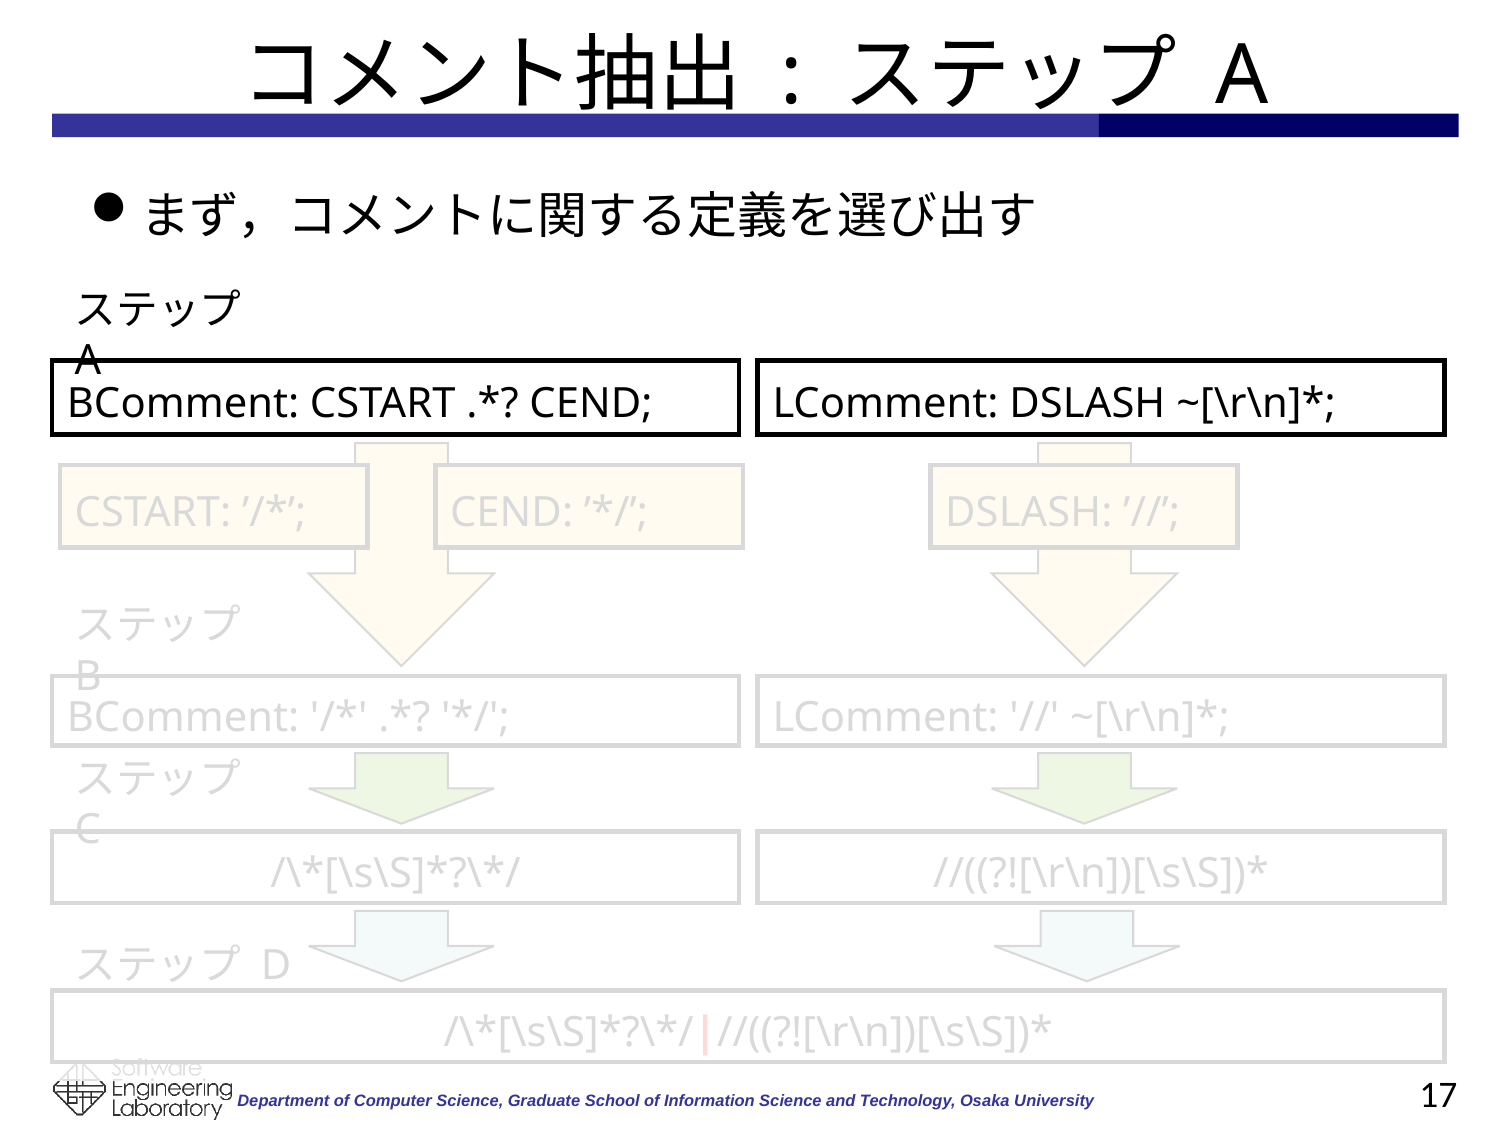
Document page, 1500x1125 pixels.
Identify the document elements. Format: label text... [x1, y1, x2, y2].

slide_number 17 [1377, 1082, 1473, 1106]
text_box BComment: CSTART .*? CEND; [52, 360, 740, 435]
text_box LComment: DSLASH ~[\r\n]*; [757, 360, 1445, 435]
text_box ステップ A [59, 308, 300, 350]
list まず，コメントに関する定義を選び出す [75, 175, 1425, 265]
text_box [59, 465, 1238, 548]
picture [53, 1082, 232, 1120]
title コメント抽出 : ステップ A [52, 19, 1459, 114]
text_box [41, 438, 1474, 1082]
